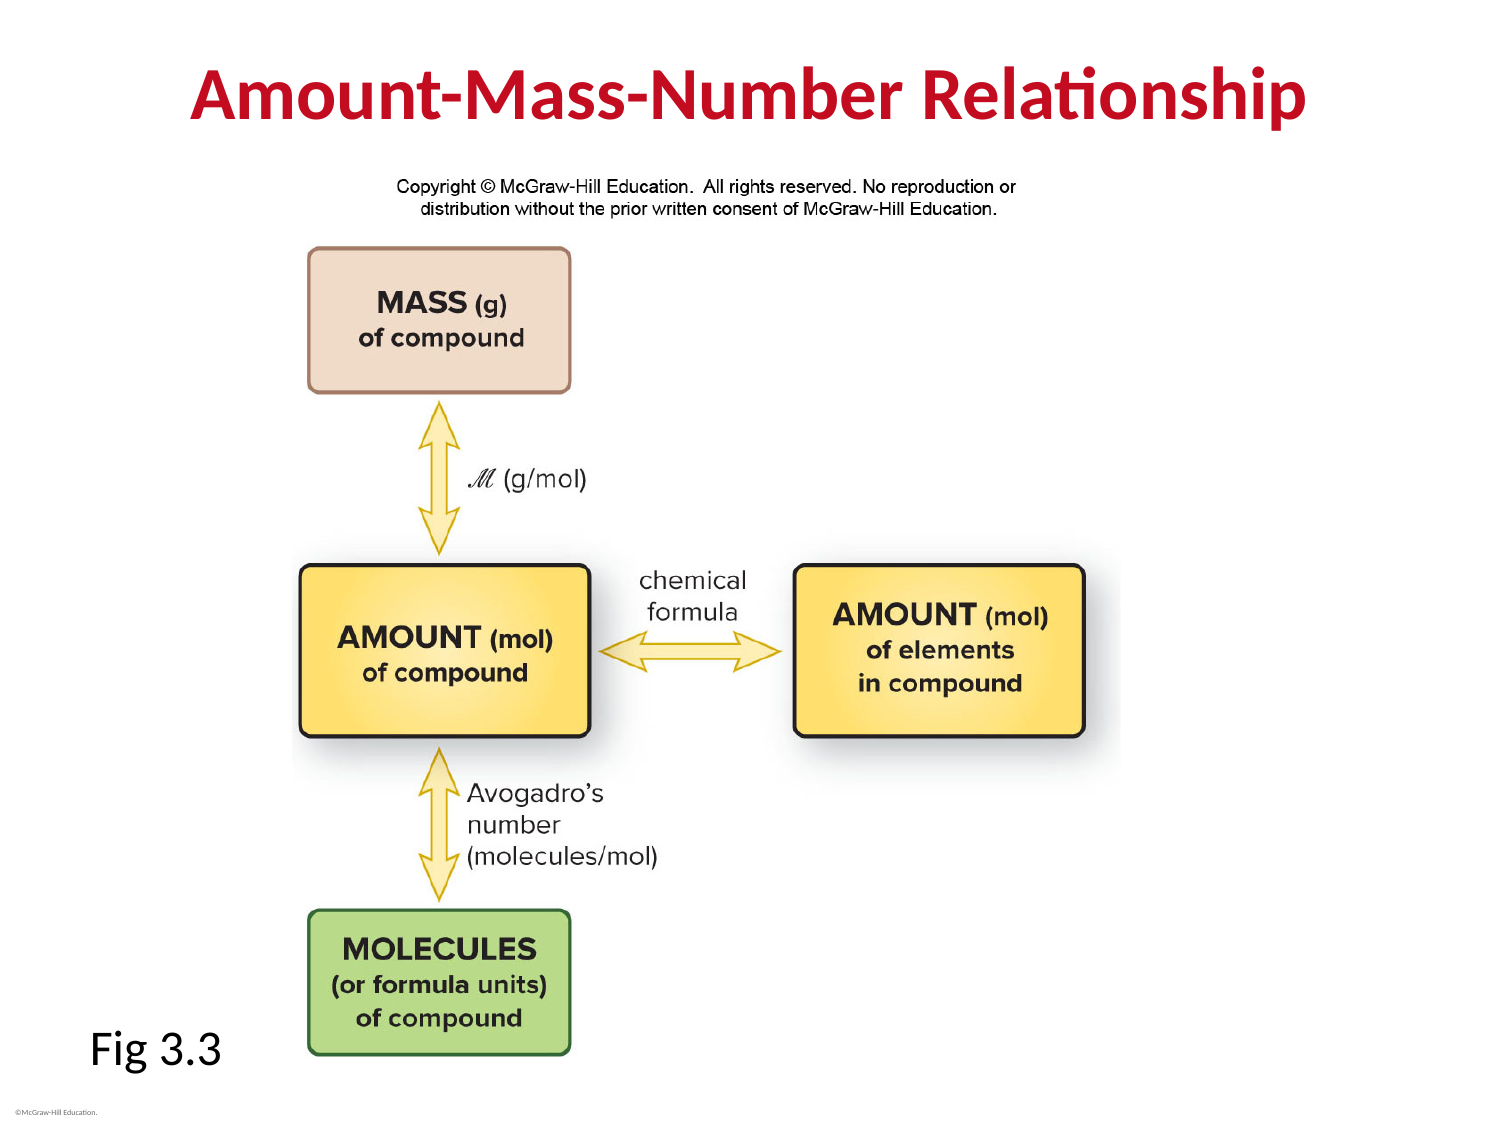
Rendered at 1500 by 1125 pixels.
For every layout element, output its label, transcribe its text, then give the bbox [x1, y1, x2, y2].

list Fig 3.3 [75, 141, 1425, 1036]
picture [291, 177, 1121, 1057]
title Amount-Mass-Number Relationship [0, 37, 1500, 138]
